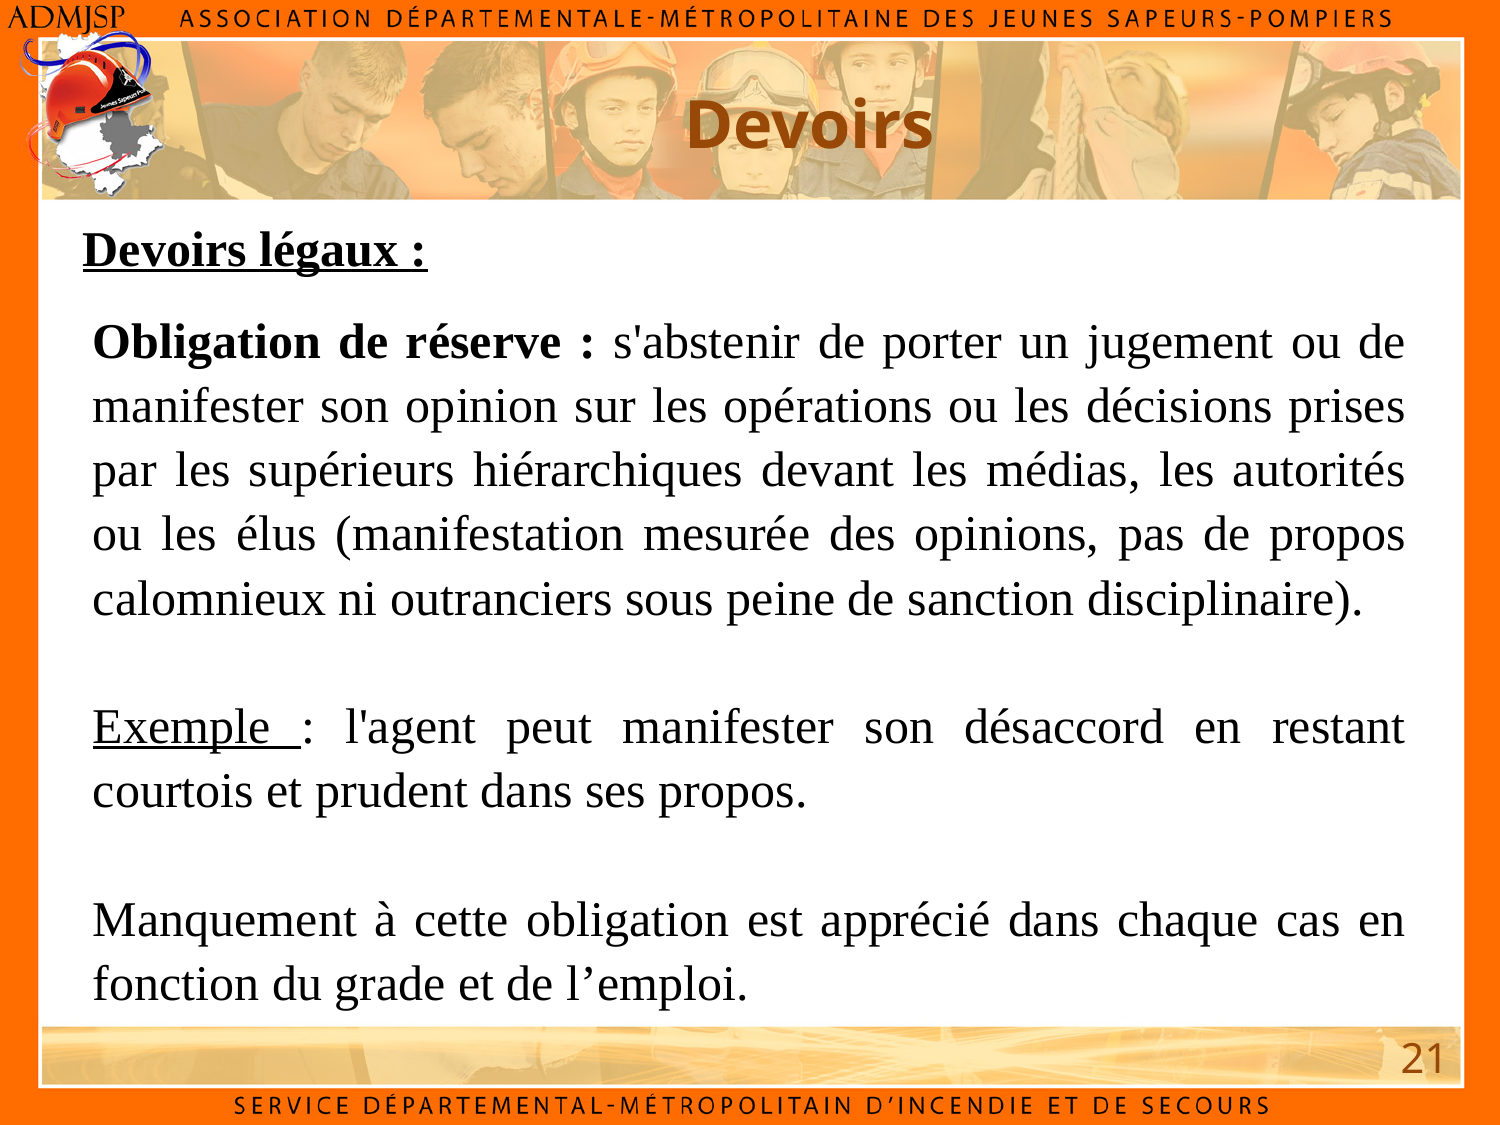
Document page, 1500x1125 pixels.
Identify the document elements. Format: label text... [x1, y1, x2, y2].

text_box 21 [1113, 1029, 1464, 1090]
text_box Devoirs légaux : [68, 204, 1412, 284]
picture [0, 0, 1500, 1125]
text_box Obligation de réserve : s'abstenir de porter un jugement ou de manifester son opinion sur les opérations ou les décisions prises par les supérieurs hiérarchiques devant les médias, les autorités ou les élus (manifestation mesurée des opinions, pas de propos calomnieux ni outranciers sous peine de sanction disciplinaire). Exemple : l'agent peut manifester son désaccord en restant courtois et prudent dans ses propos. Manquement à cette obligation est apprécié dans chaque cas en fonction du grade et de l’emploi. [78, 296, 1422, 1018]
title Devoirs [183, 45, 1454, 200]
